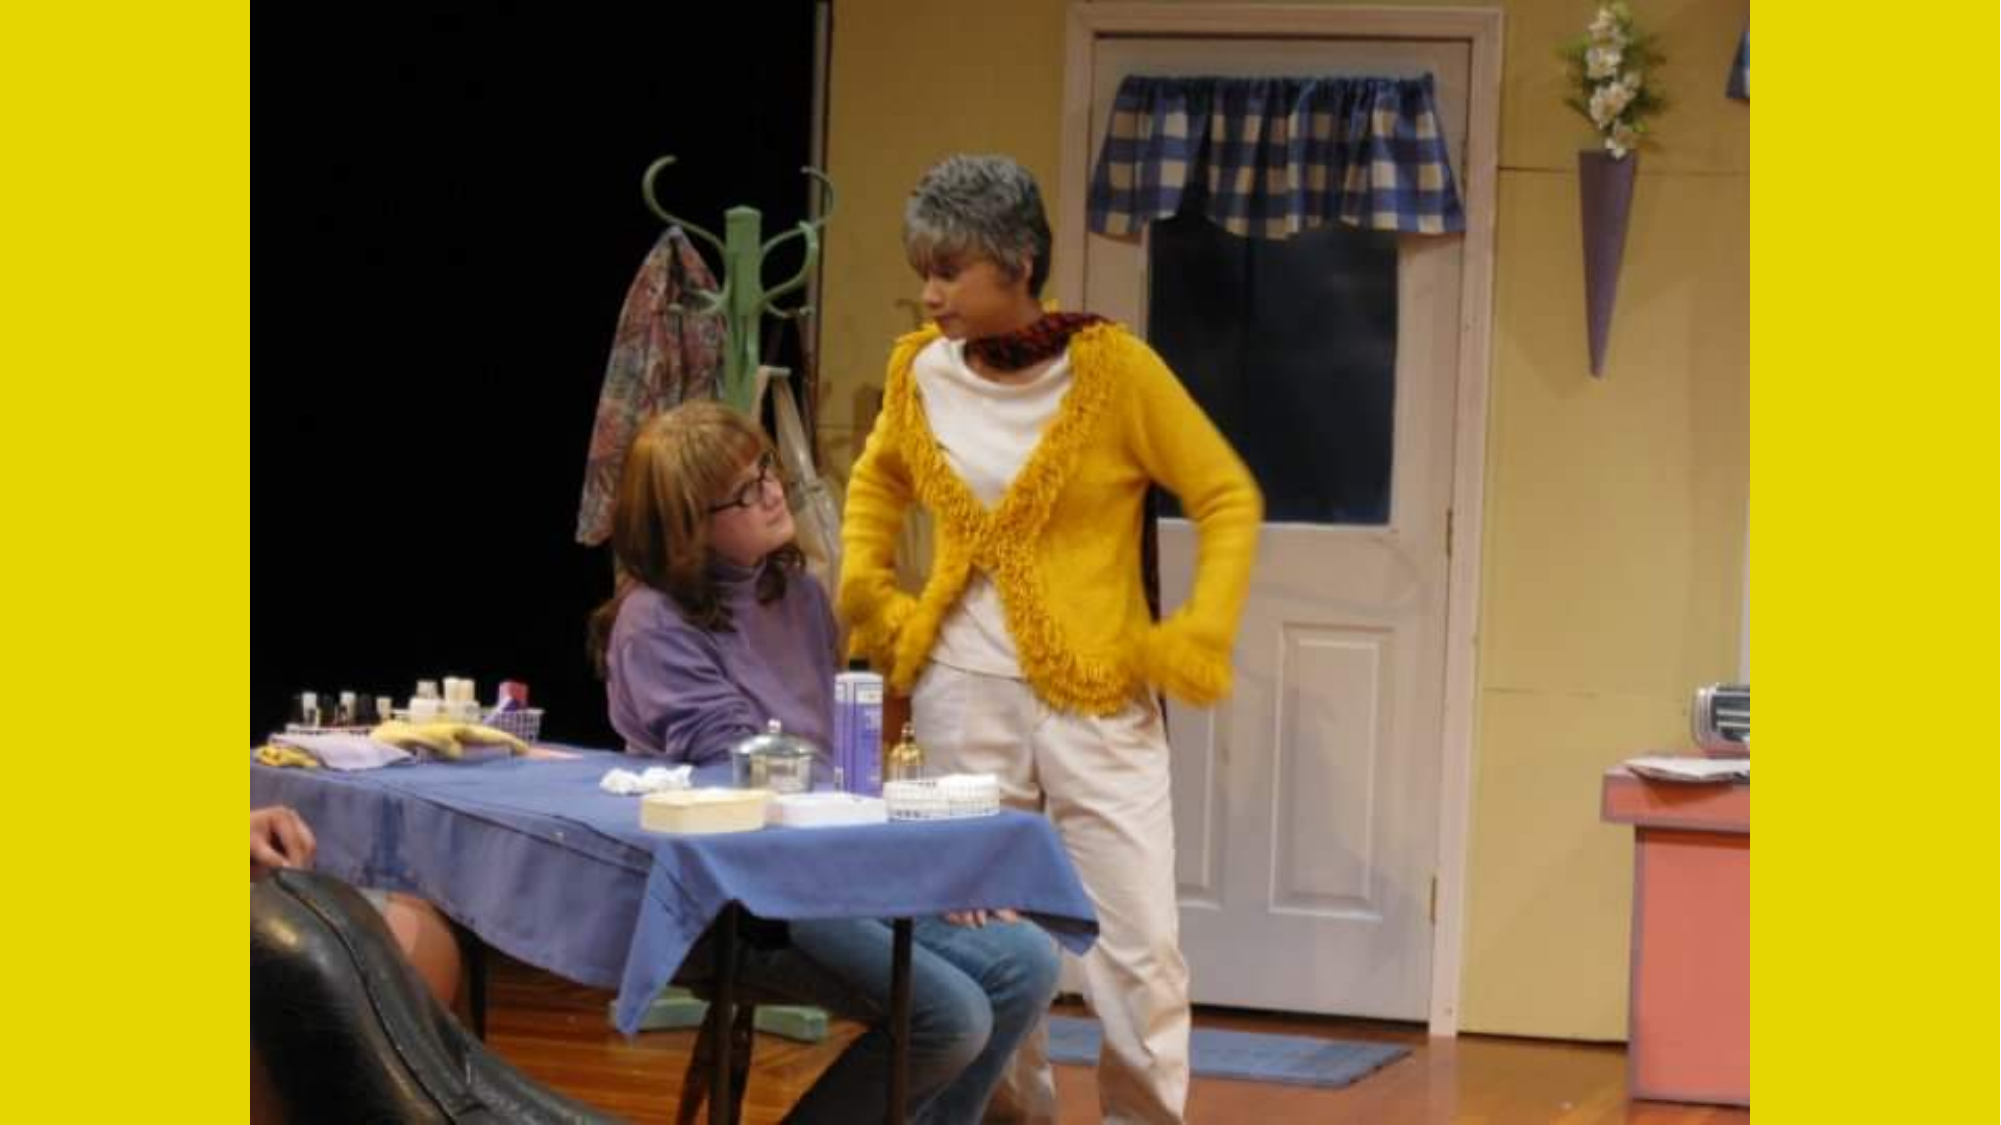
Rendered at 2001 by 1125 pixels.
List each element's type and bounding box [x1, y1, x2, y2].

list [250, 0, 1750, 1125]
